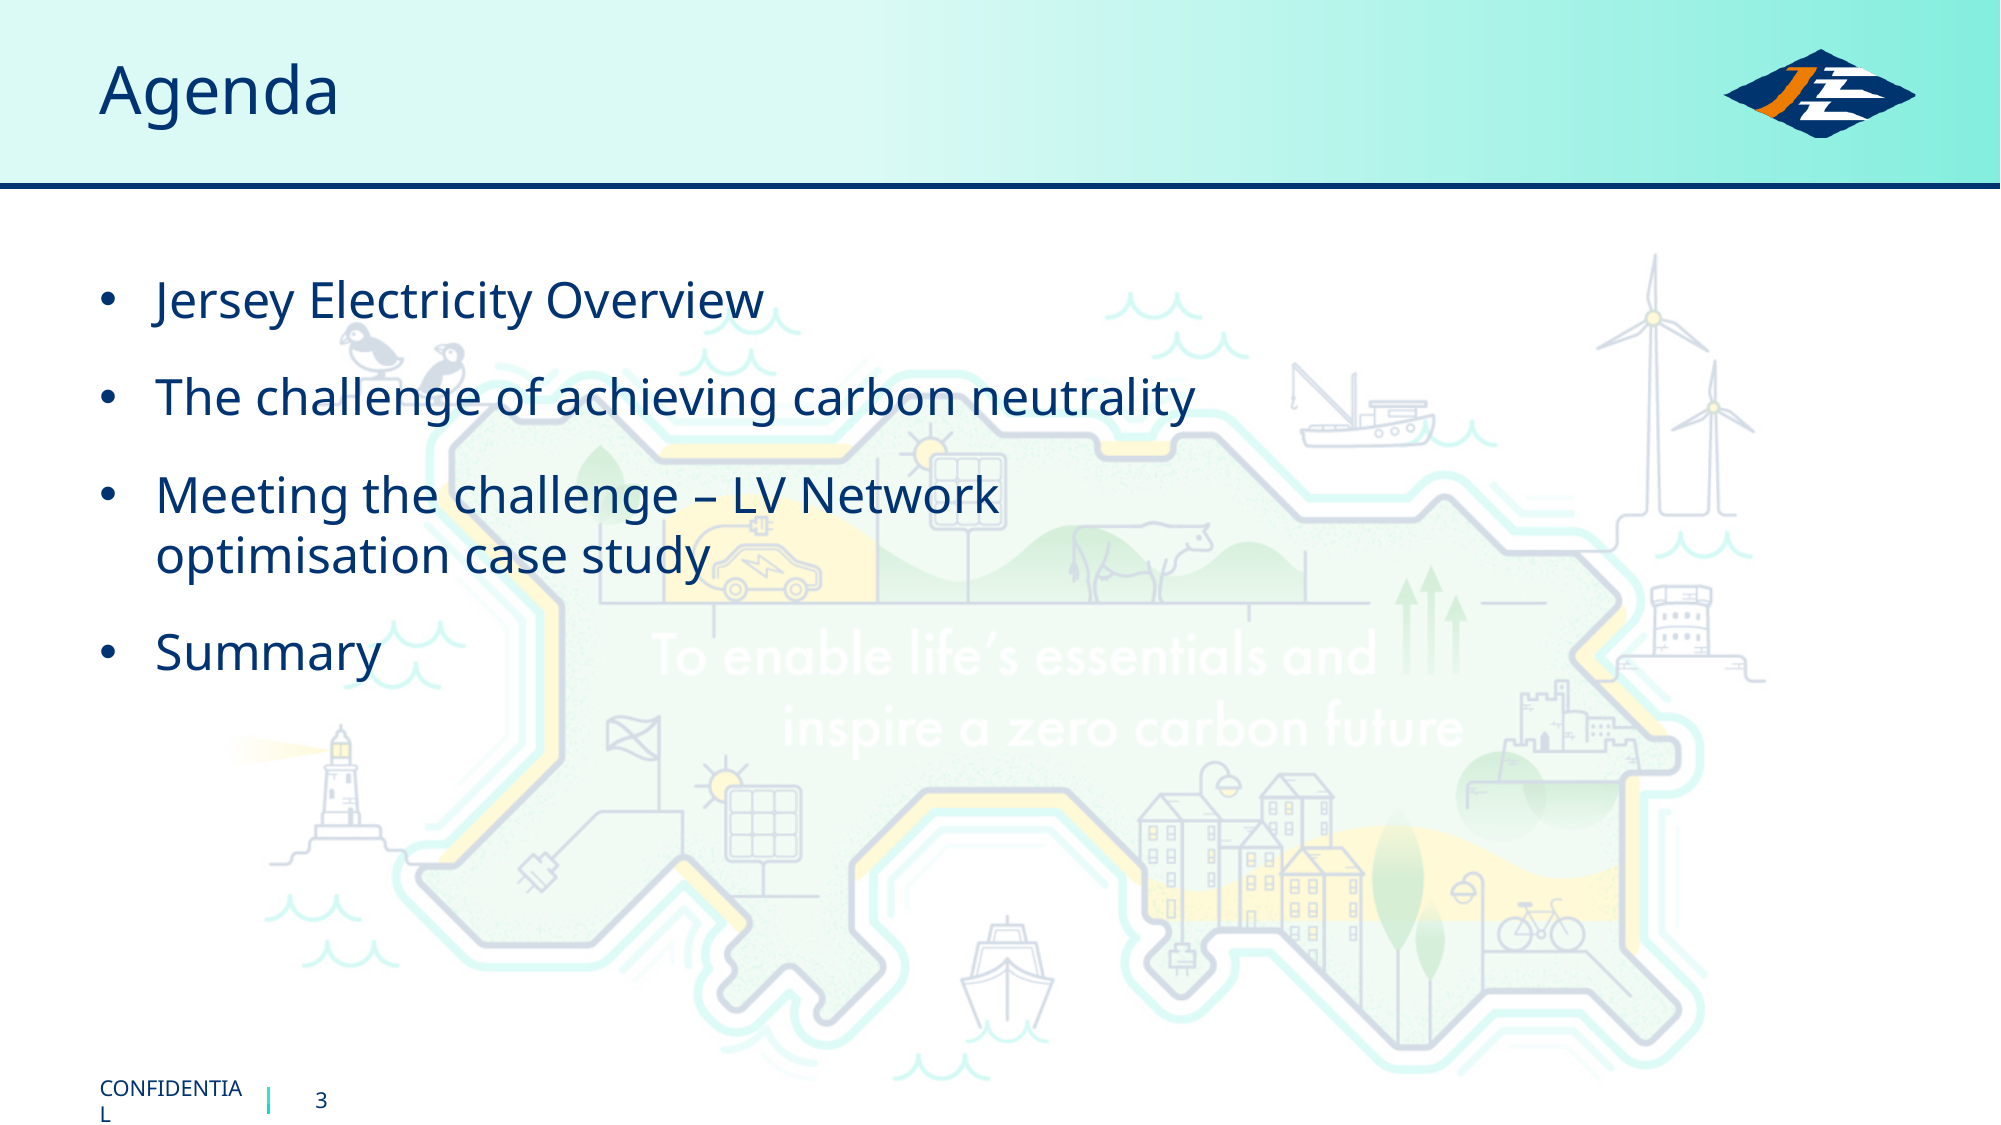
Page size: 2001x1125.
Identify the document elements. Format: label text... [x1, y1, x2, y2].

slide_number 3 [300, 1104, 377, 1125]
footer CONFIDENTIAL [84, 1077, 269, 1125]
text_box Jersey Electricity Overview The challenge of achieving carbon neutrality Meeting the challenge – LV Network optimisation case study Summary [84, 261, 218, 779]
picture [218, 190, 1782, 1104]
title Agenda [84, 25, 1683, 161]
